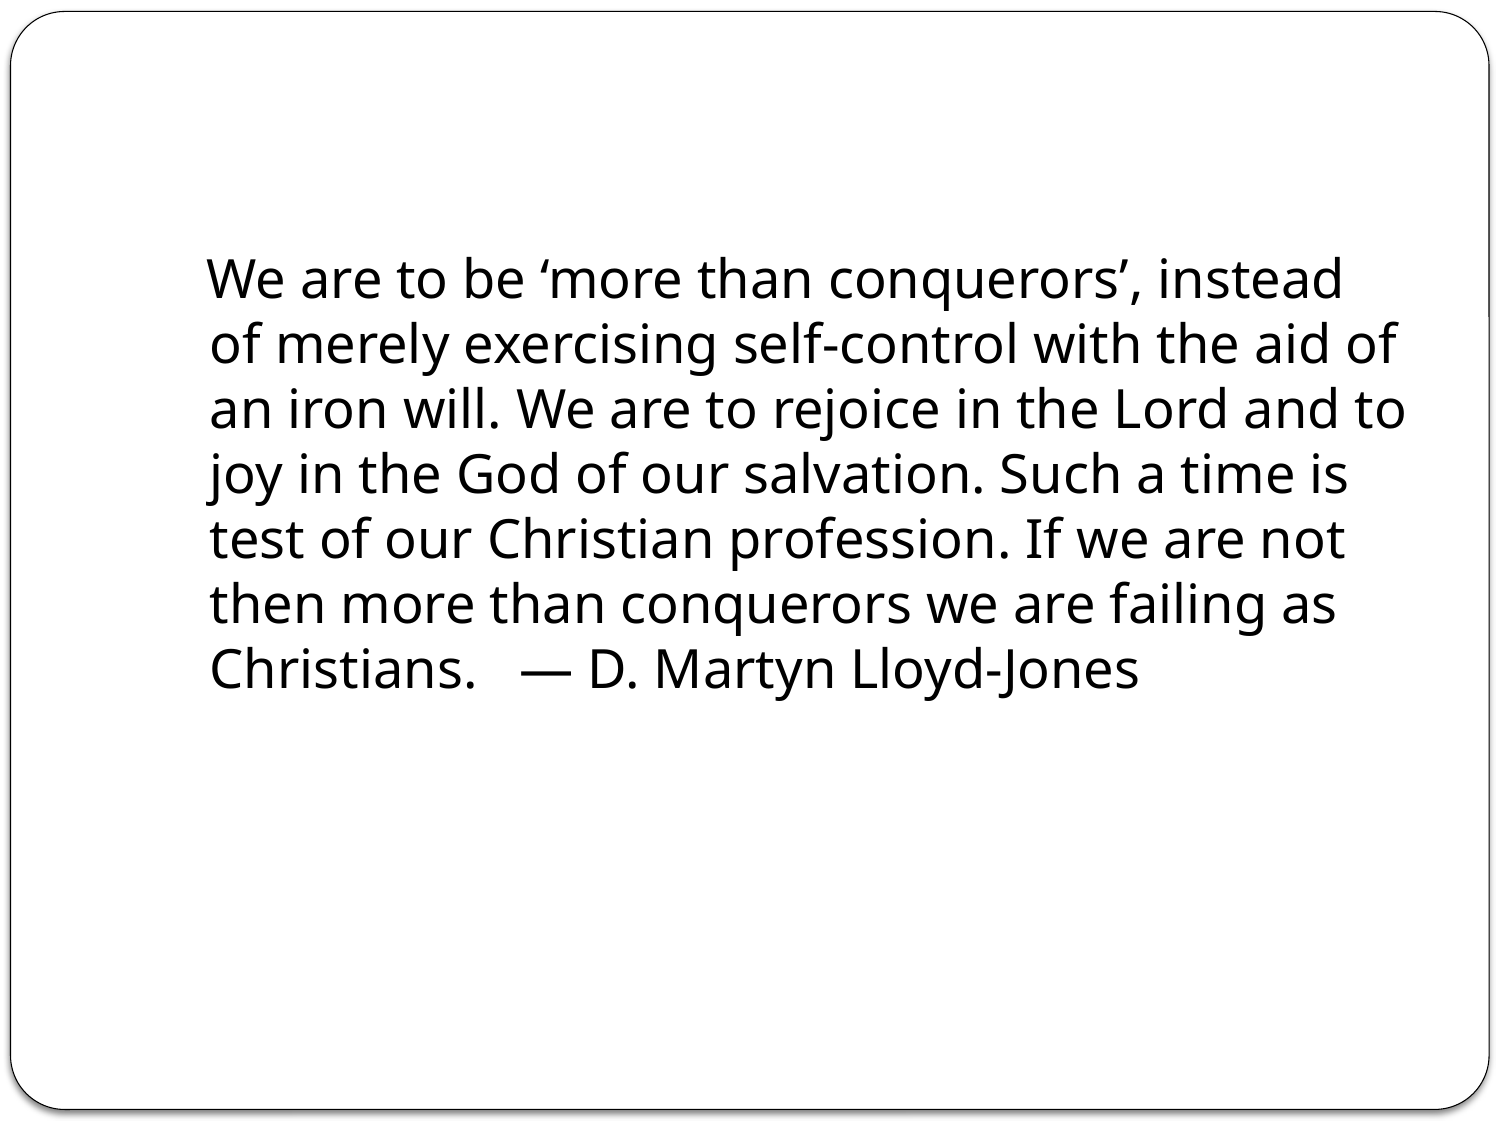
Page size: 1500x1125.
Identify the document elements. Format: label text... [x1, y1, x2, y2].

list We are to be ‘more than conquerors’, instead of merely exercising self-control with the aid of an iron will. We are to rejoice in the Lord and to joy in the God of our salvation. Such a time is test of our Christian profession. If we are not then more than conquerors we are failing as Christians. — D. Martyn Lloyd-Jones [150, 237, 1425, 988]
